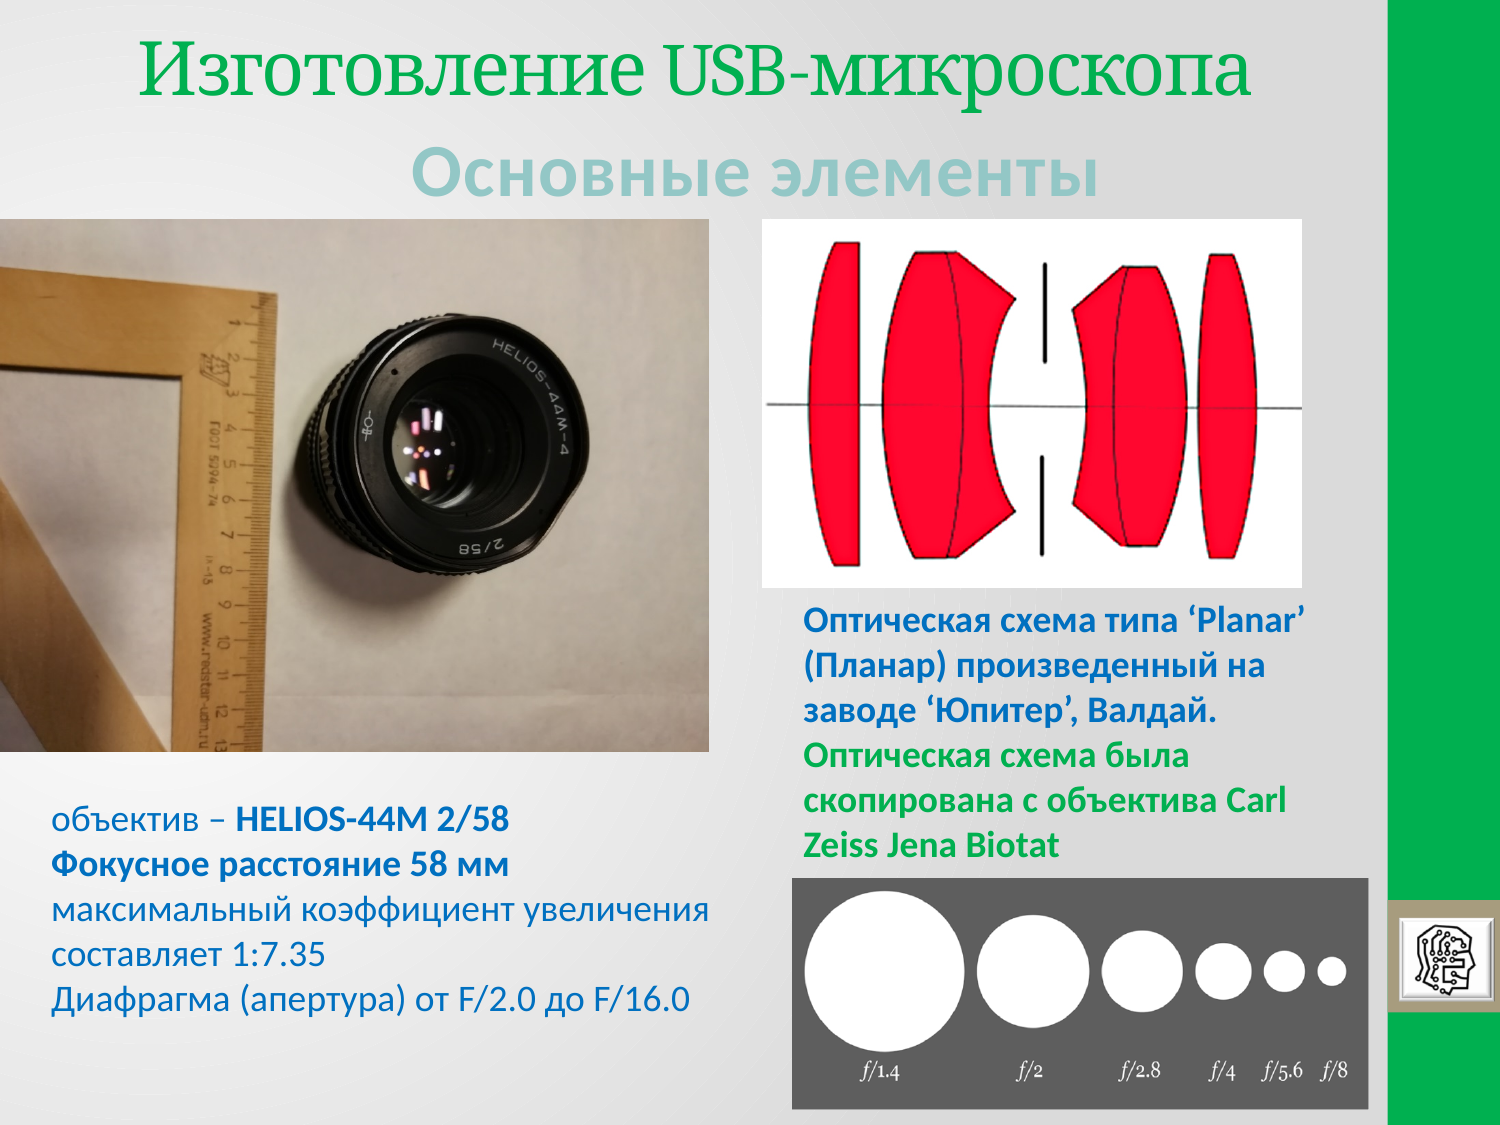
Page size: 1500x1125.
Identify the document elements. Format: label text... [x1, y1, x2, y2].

title Изготовление USB-микроскопа [28, 19, 1364, 112]
picture [792, 878, 1370, 1110]
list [0, 219, 710, 752]
picture [761, 219, 1303, 589]
text_box Основные элементы [164, 113, 1350, 219]
text_box Оптическая схема типа ‘Planar’ (Планар) произведенный на заводе ‘Юпитер’, Валдай. Оптическая схема была скопирована с объектива Carl Zeiss Jena Biotat [788, 587, 1330, 872]
picture [1396, 916, 1495, 1002]
text_box объектив – HELIOS-44M 2/58 Фокусное расстояние 58 мм максимальный коэффициент увеличения составляет 1:7.35 Диафрагма (апертура) от F/2.0 до F/16.0 [36, 786, 798, 1027]
